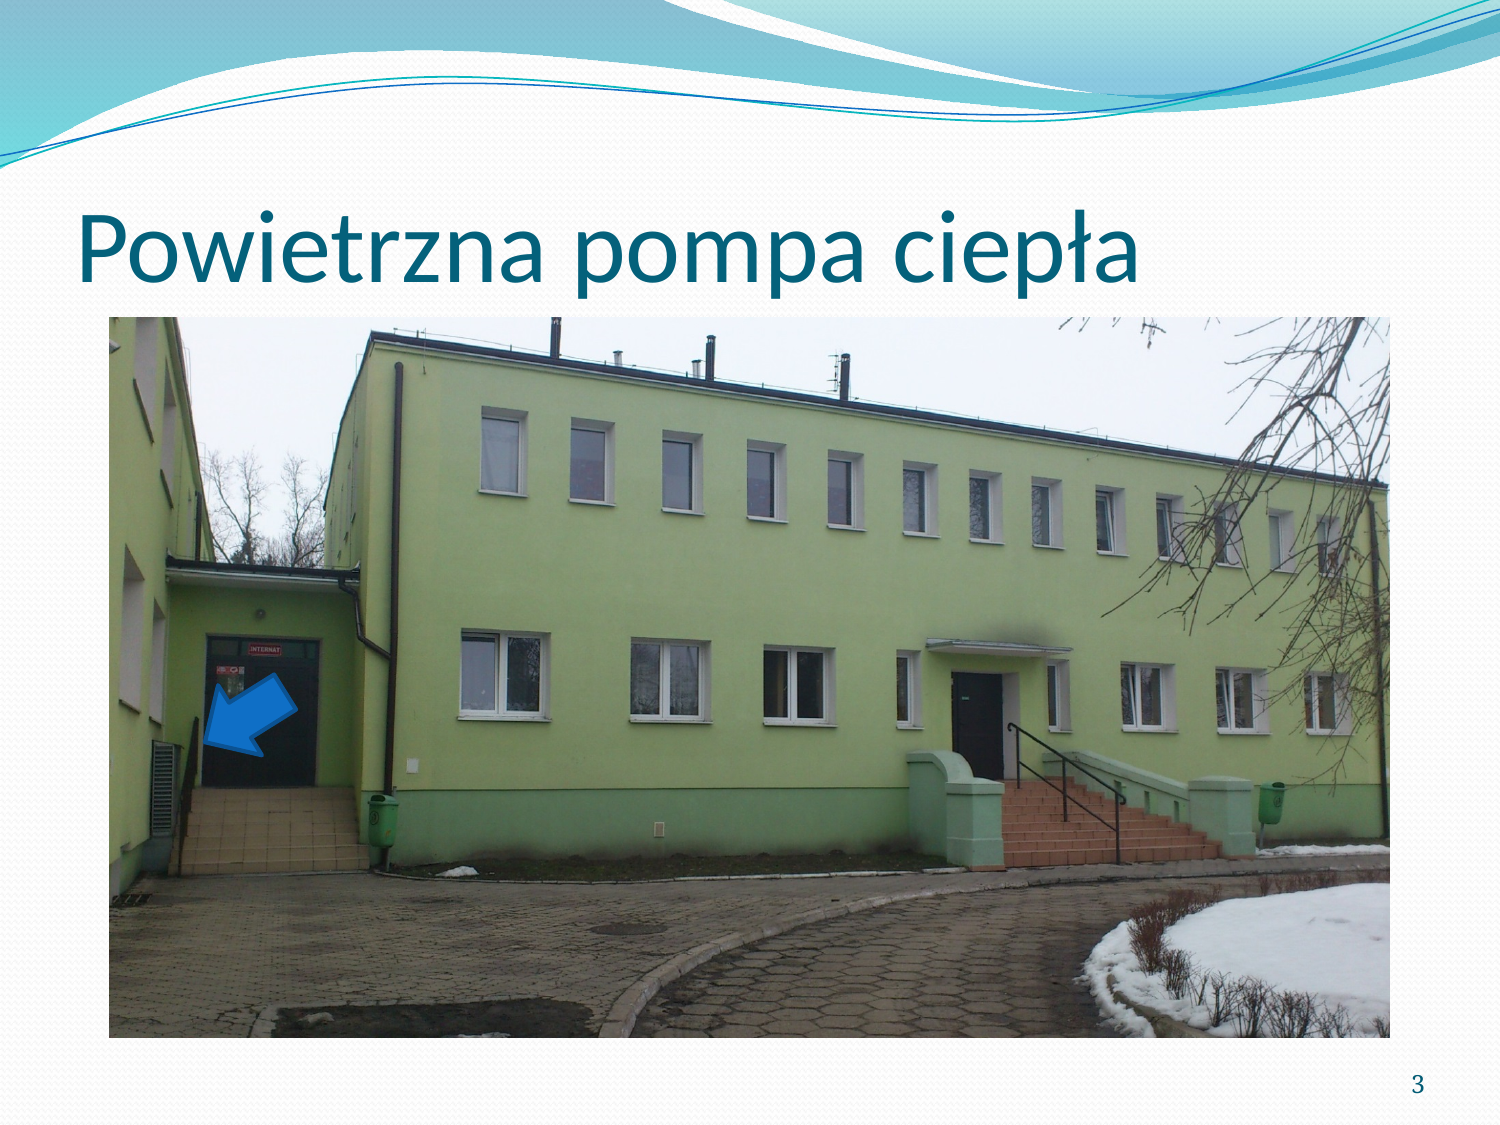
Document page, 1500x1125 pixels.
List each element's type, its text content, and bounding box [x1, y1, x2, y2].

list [109, 317, 1391, 1038]
slide_number 3 [1299, 1042, 1425, 1103]
title Powietrzna pompa ciepła [75, 115, 1425, 303]
